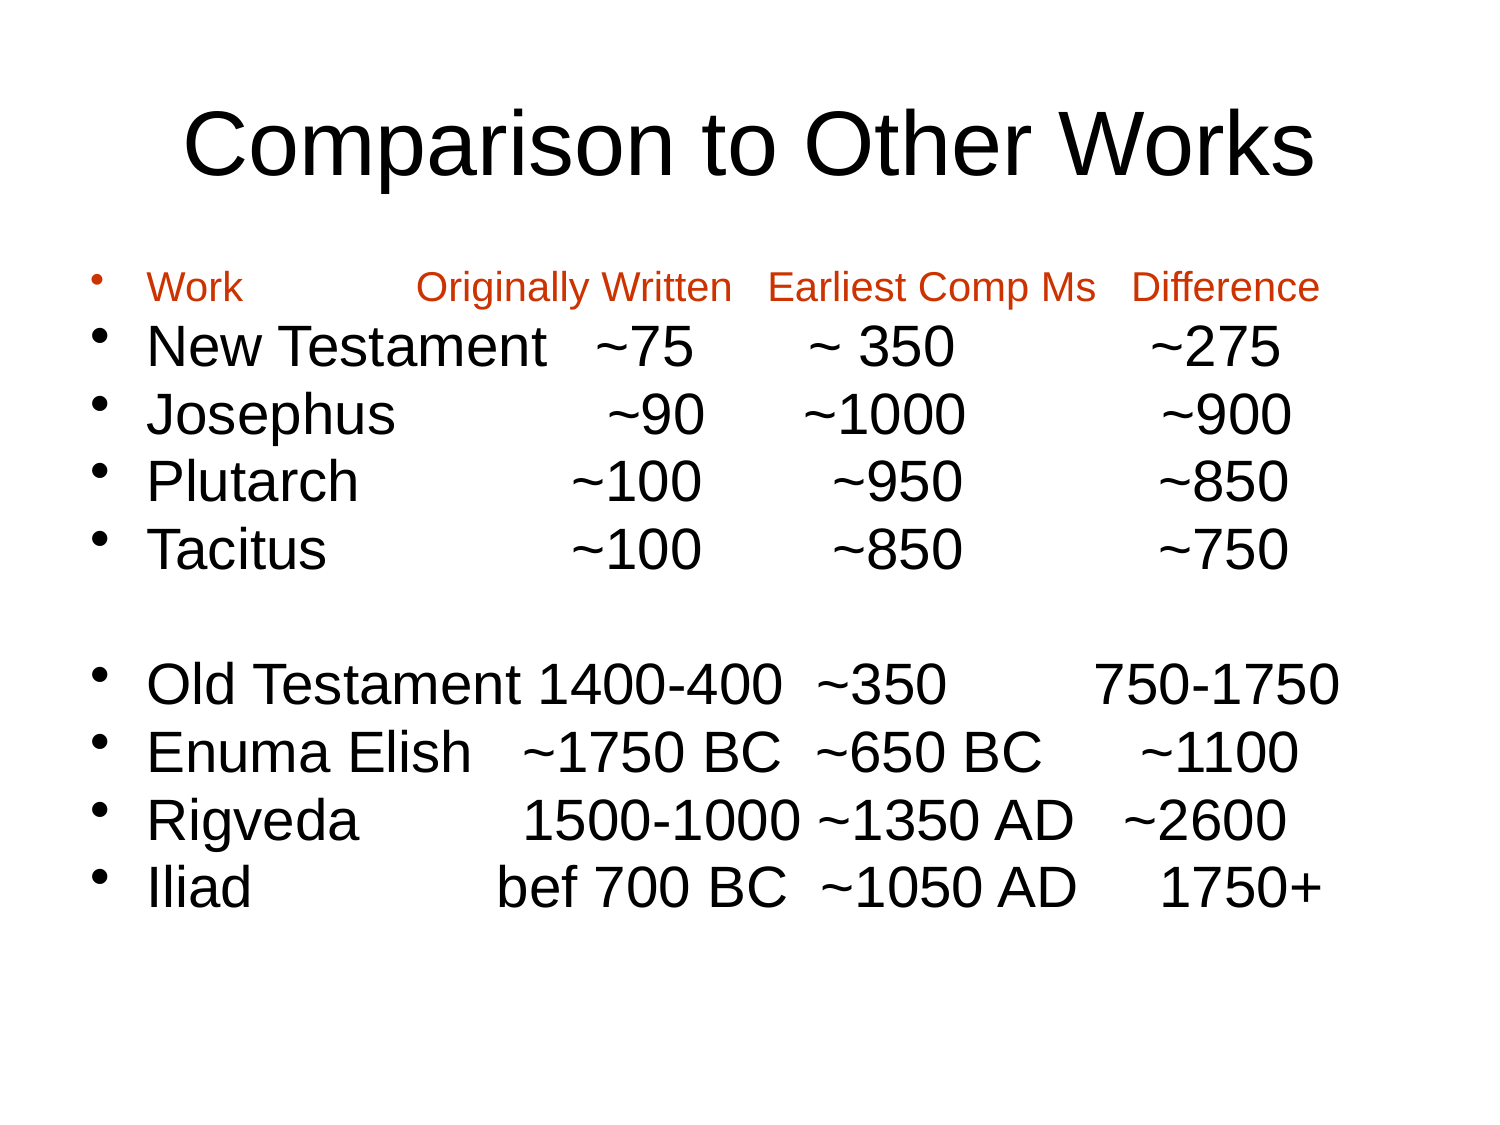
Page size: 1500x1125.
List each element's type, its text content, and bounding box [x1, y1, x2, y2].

title Comparison to Other Works [75, 45, 1425, 233]
list Work Originally Written Earliest Comp Ms Difference New Testament ~75 ~ 350 ~275 Josephus ~90 ~1000 ~900 Plutarch ~100 ~950 ~850 Tacitus ~100 ~850 ~750 Old Testament 1400-400 ~350 750-1750 Enuma Elish ~1750 BC ~650 BC ~1100 Rigveda 1500-1000 ~1350 AD ~2600 Iliad bef 700 BC ~1050 AD 1750+ [75, 262, 1425, 1005]
